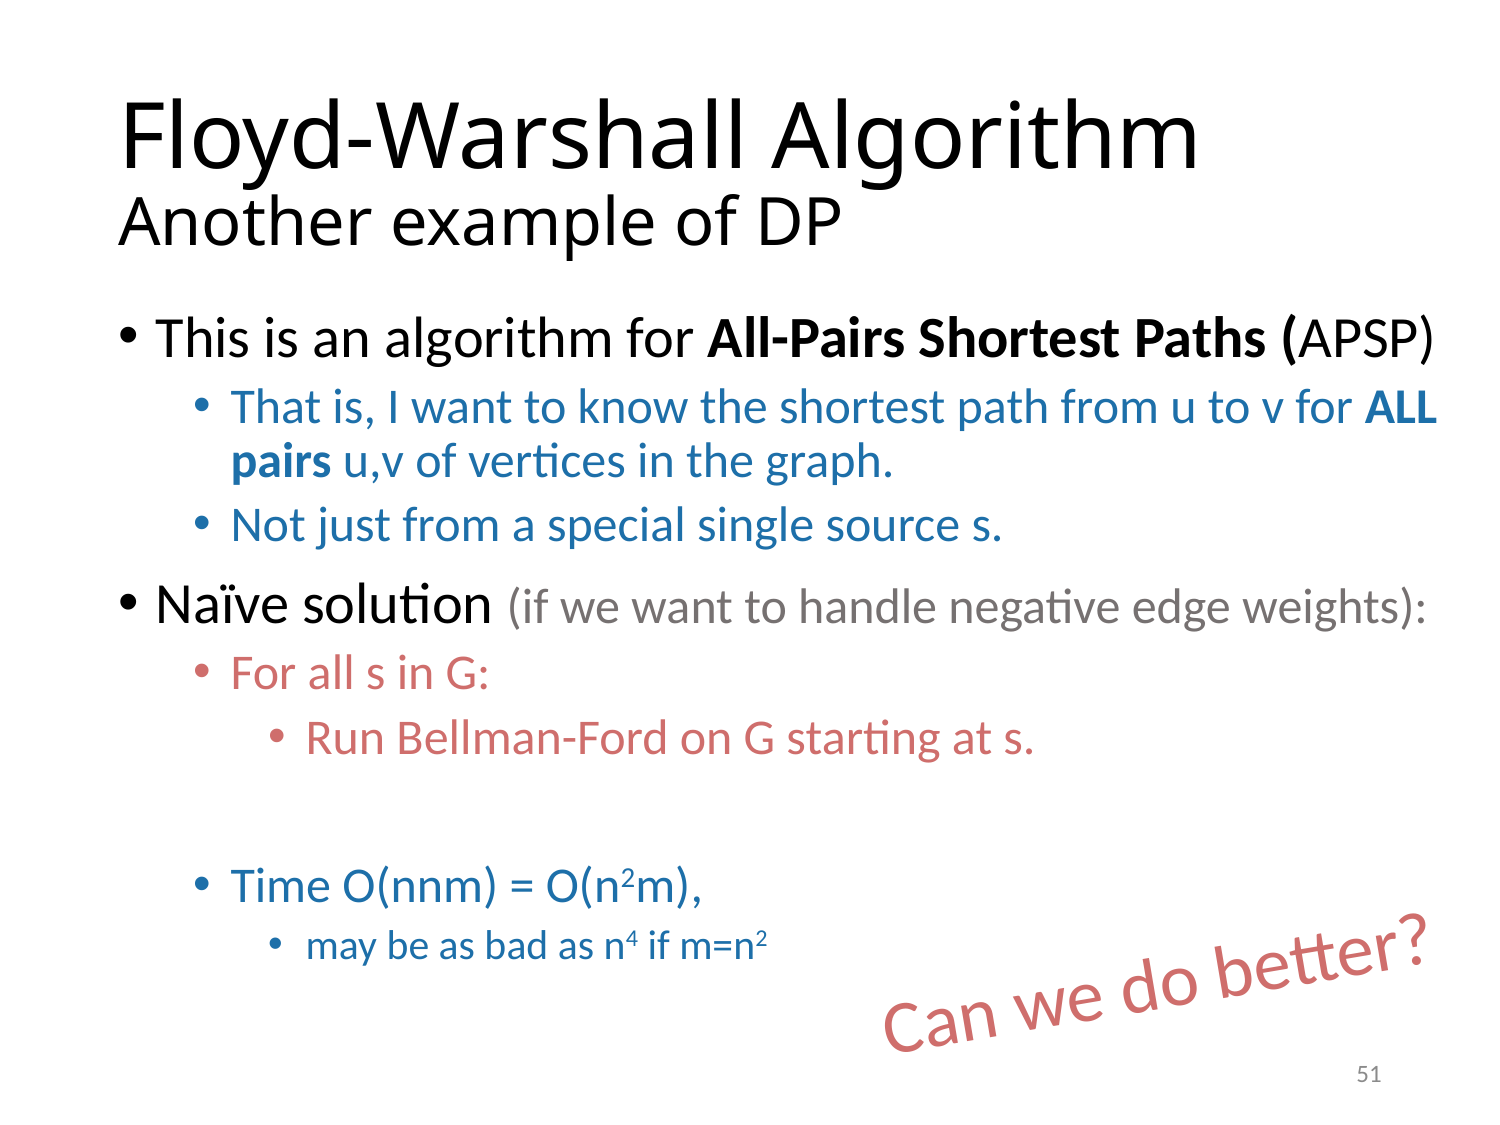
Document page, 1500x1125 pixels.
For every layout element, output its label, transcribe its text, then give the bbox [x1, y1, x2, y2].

slide_number 51 [1059, 1042, 1397, 1103]
text_box Floyd-Warshall Algorithm Another example of DP [103, 65, 1397, 284]
text_box Can we do better? [859, 867, 1500, 1080]
